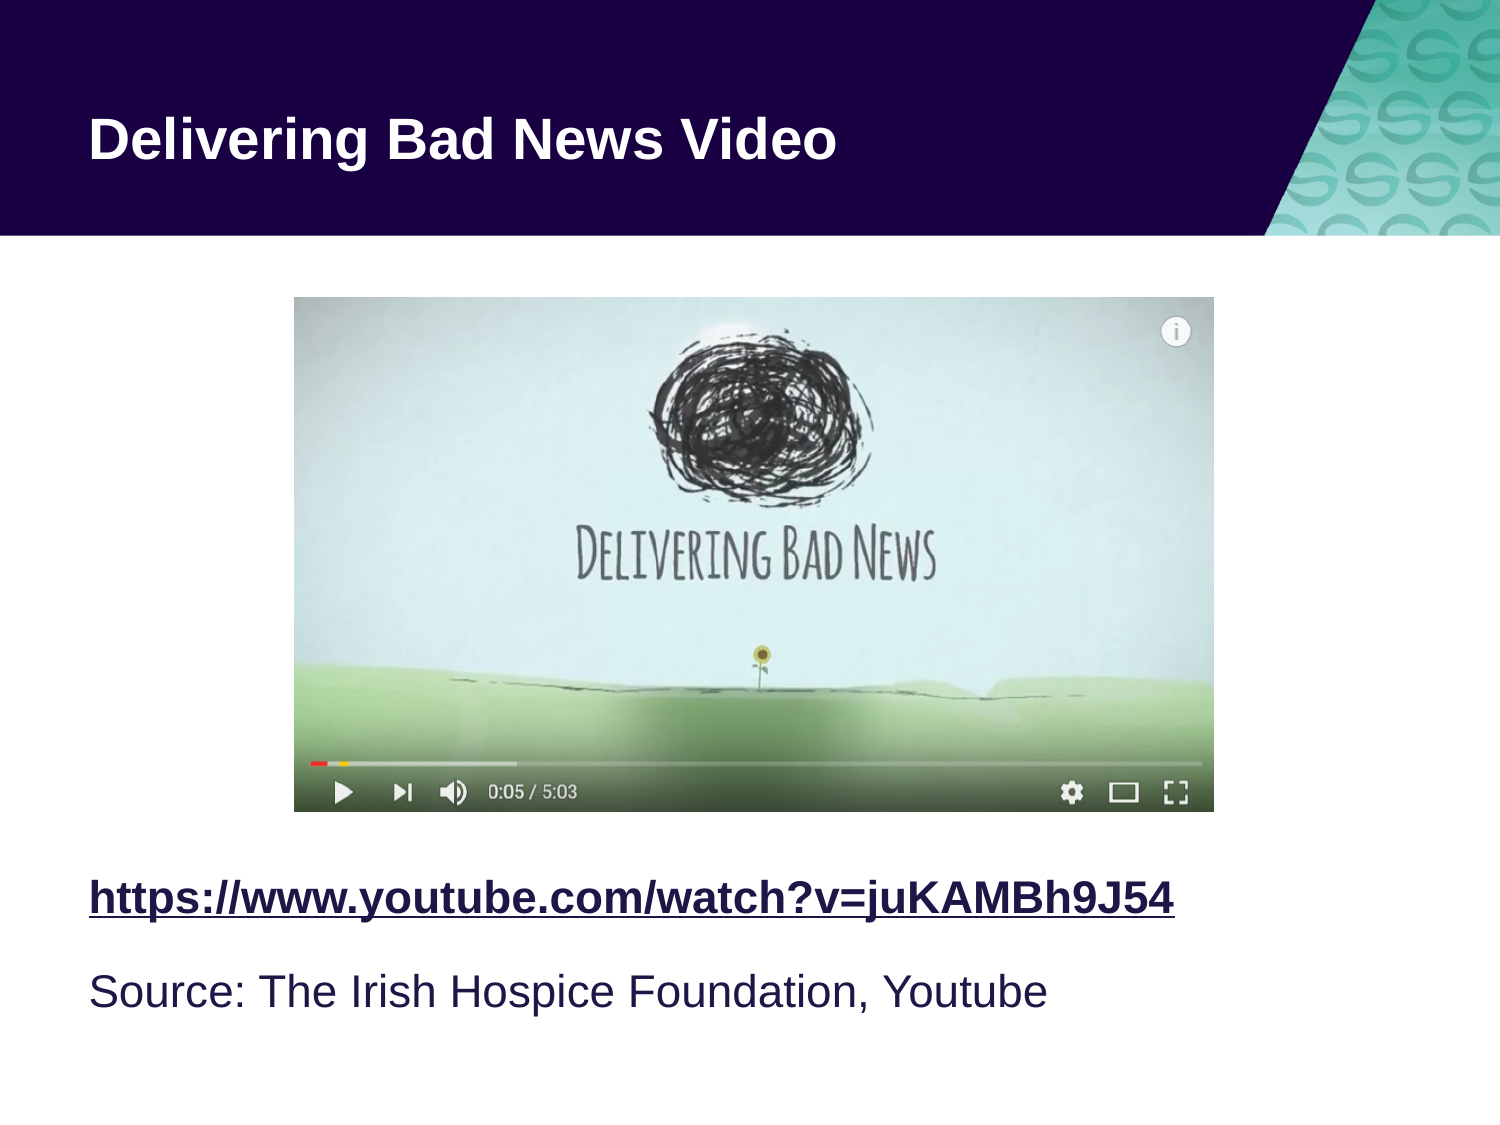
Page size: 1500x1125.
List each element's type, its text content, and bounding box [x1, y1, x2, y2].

list https://www.youtube.com/watch?v=juKAMBh9J54 Source: The Irish Hospice Foundation, Youtube [88, 862, 1441, 1062]
picture [0, 0, 1500, 1125]
title Delivering Bad News Video [88, 44, 1270, 222]
